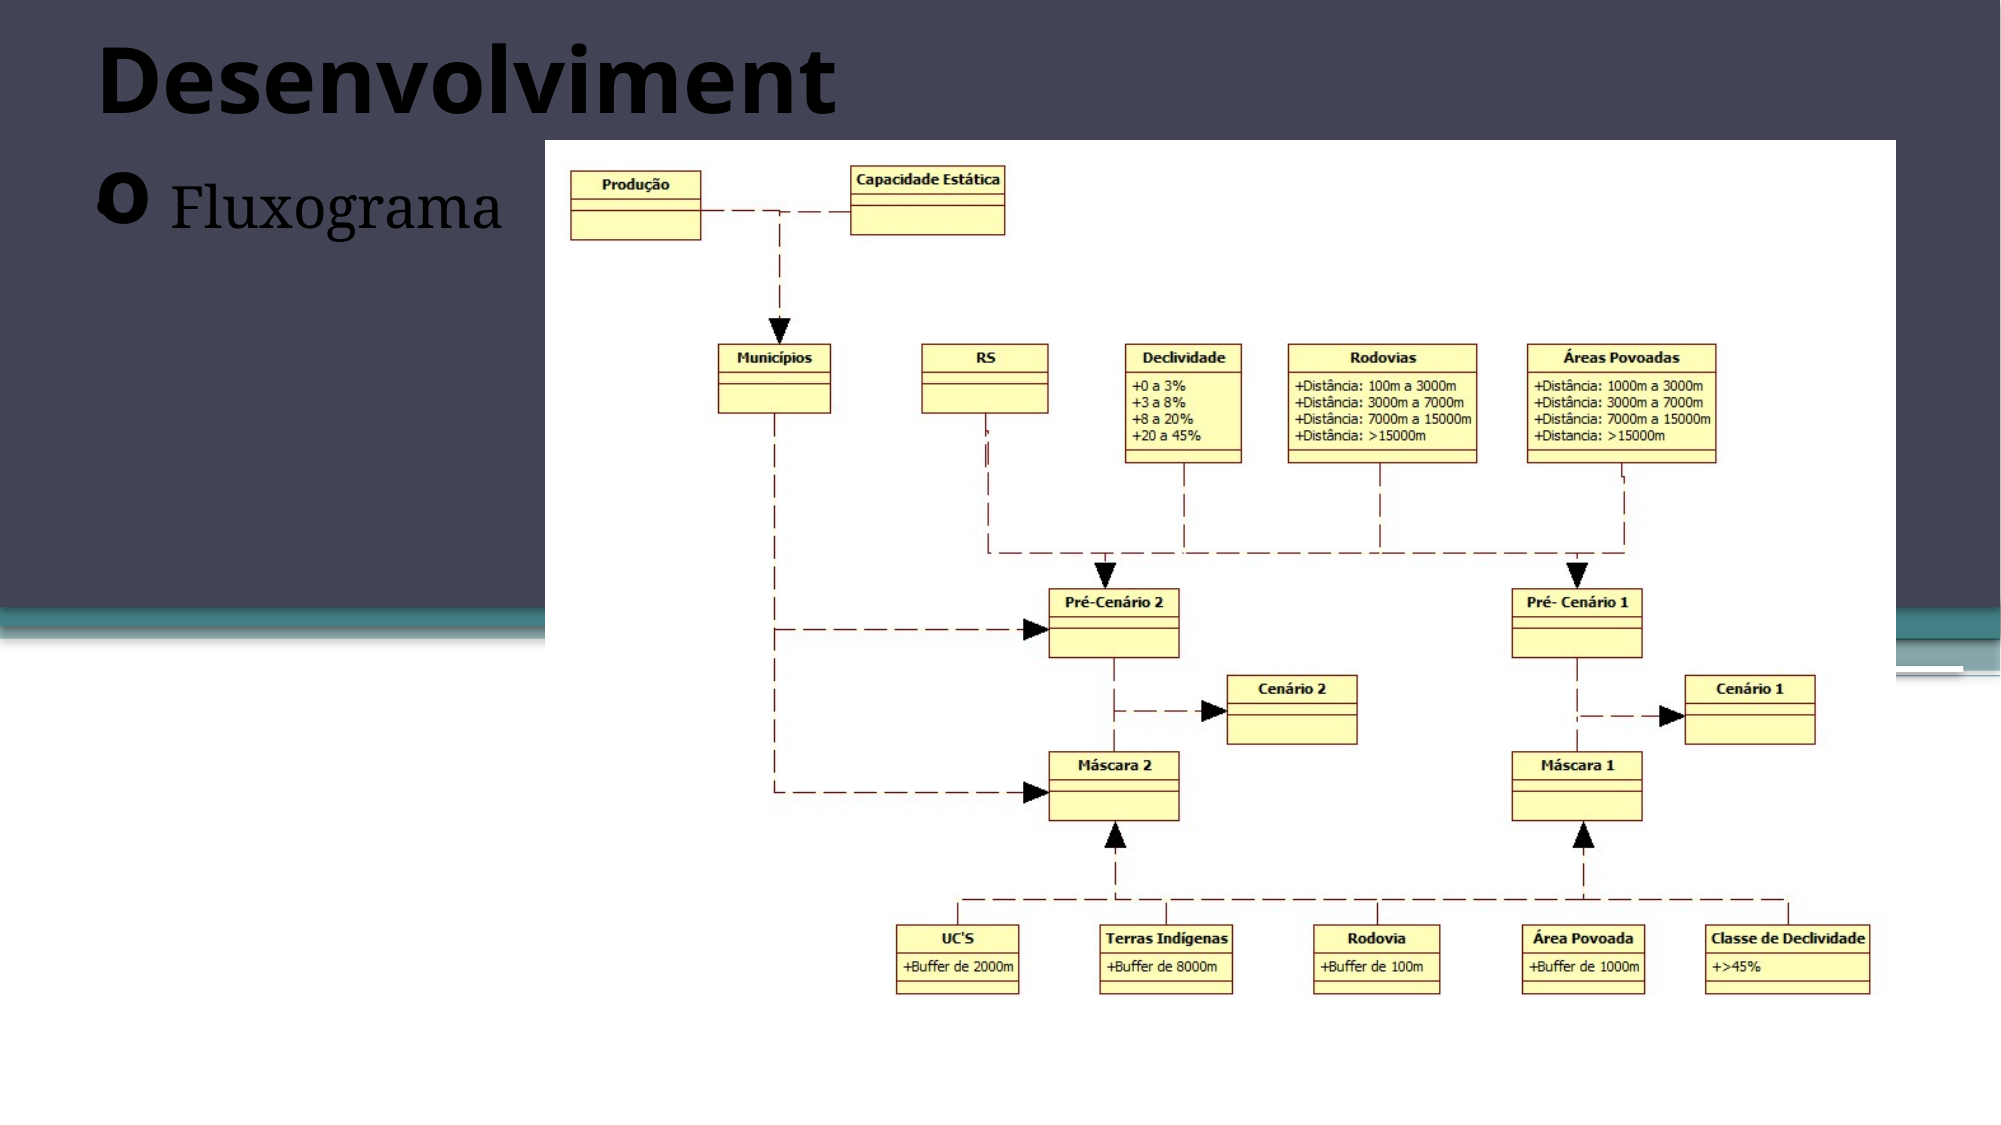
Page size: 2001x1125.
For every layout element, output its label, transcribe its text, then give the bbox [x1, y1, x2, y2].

text_box Desenvolvimento [80, 14, 856, 170]
picture [544, 140, 1896, 1020]
text_box Fluxograma [80, 170, 538, 302]
